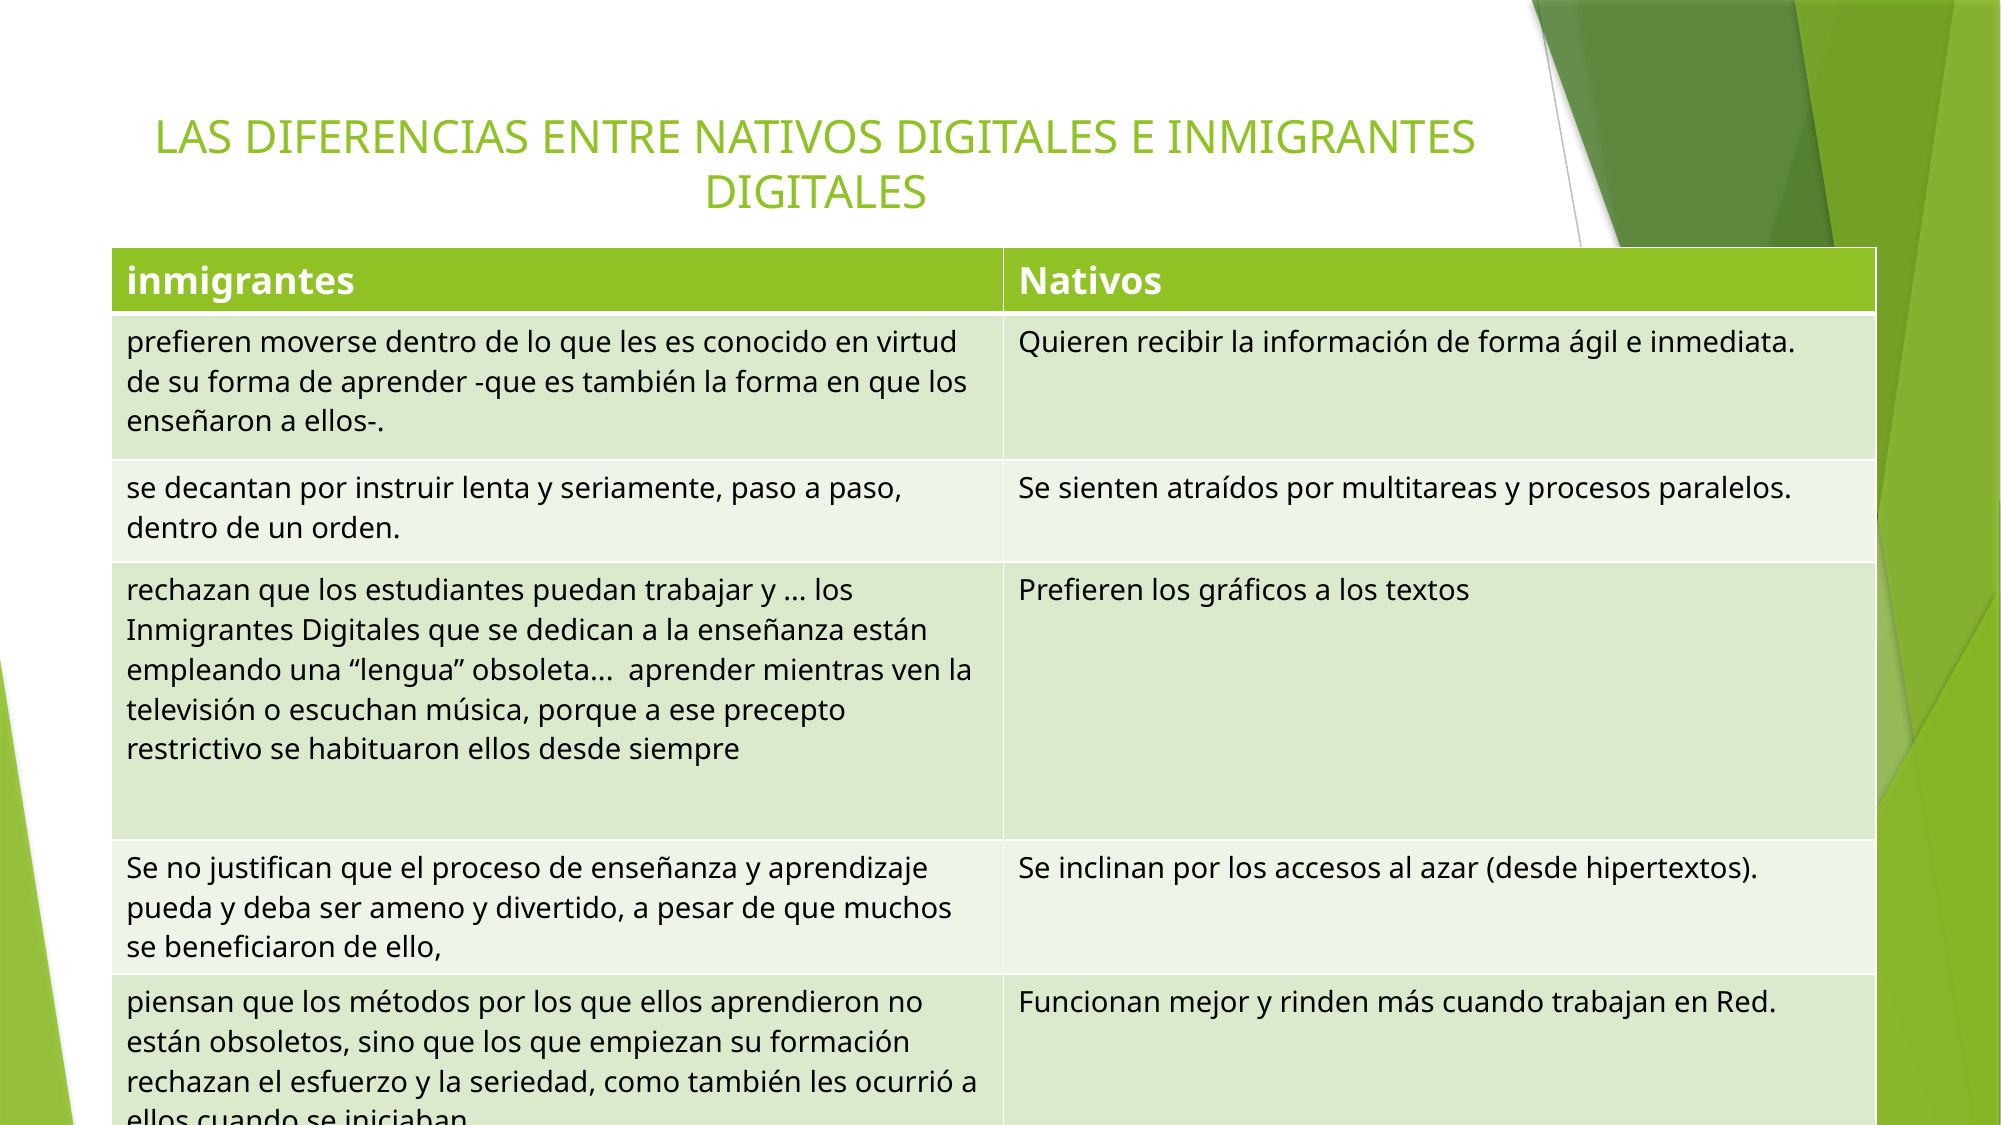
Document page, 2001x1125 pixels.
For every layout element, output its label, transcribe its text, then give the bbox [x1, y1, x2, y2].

table_header Nativos [1004, 248, 1875, 311]
table_cell Se sienten atraídos por multitareas y procesos paralelos. [1004, 461, 1875, 561]
table_cell se decantan por instruir lenta y seriamente, paso a paso, dentro de un orden. [112, 461, 1003, 561]
table_cell piensan que los métodos por los que ellos aprendieron no están obsoletos, sino que los que empiezan su formación rechazan el esfuerzo y la seriedad, como también les ocurrió a ellos cuando se iniciaban [112, 975, 1003, 1125]
table_cell Se inclinan por los accesos al azar (desde hipertextos). [1004, 841, 1875, 973]
title LAS DIFERENCIAS ENTRE NATIVOS DIGITALES E INMIGRANTES DIGITALES [111, 99, 1522, 247]
table_cell rechazan que los estudiantes puedan trabajar y ... los Inmigrantes Digitales que se dedican a la enseñanza están empleando una “lengua” obsoleta... aprender mientras ven la televisión o escuchan música, porque a ese precepto restrictivo se habituaron ellos desde siempre [112, 563, 1003, 839]
table_cell Prefieren los gráficos a los textos [1004, 563, 1875, 839]
table_cell Se no justifican que el proceso de enseñanza y aprendizaje pueda y deba ser ameno y divertido, a pesar de que muchos se beneficiaron de ello, [112, 841, 1003, 973]
table_header inmigrantes [112, 248, 1003, 311]
table_cell prefieren moverse dentro de lo que les es conocido en virtud de su forma de aprender -que es también la forma en que los enseñaron a ellos-. [112, 316, 1003, 459]
table_cell Funcionan mejor y rinden más cuando trabajan en Red. [1004, 975, 1875, 1125]
table_cell Quieren recibir la información de forma ágil e inmediata. [1004, 316, 1875, 459]
